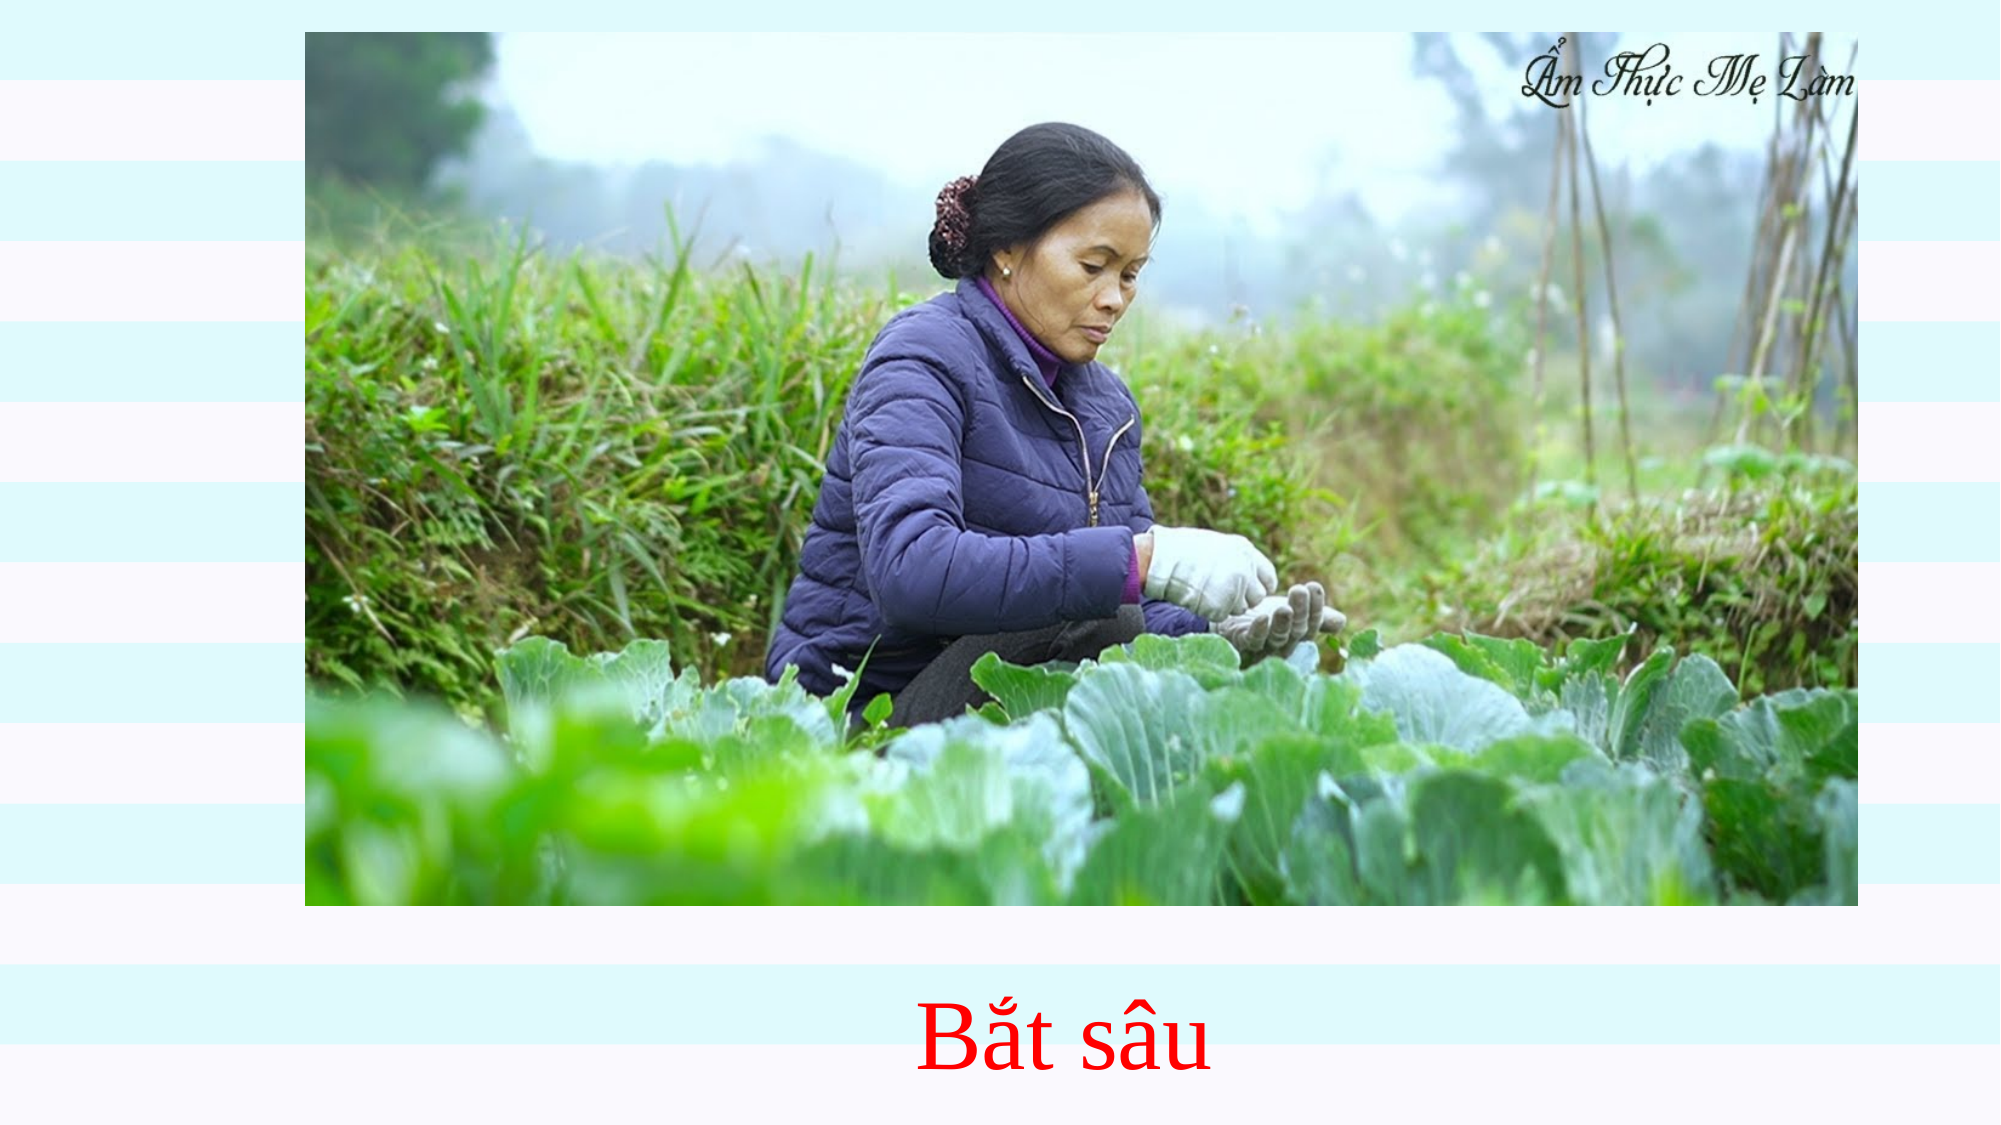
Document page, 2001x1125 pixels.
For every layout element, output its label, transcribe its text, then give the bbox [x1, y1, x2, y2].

text_box Bắt sâu [900, 961, 1391, 1097]
picture [305, 32, 1858, 906]
